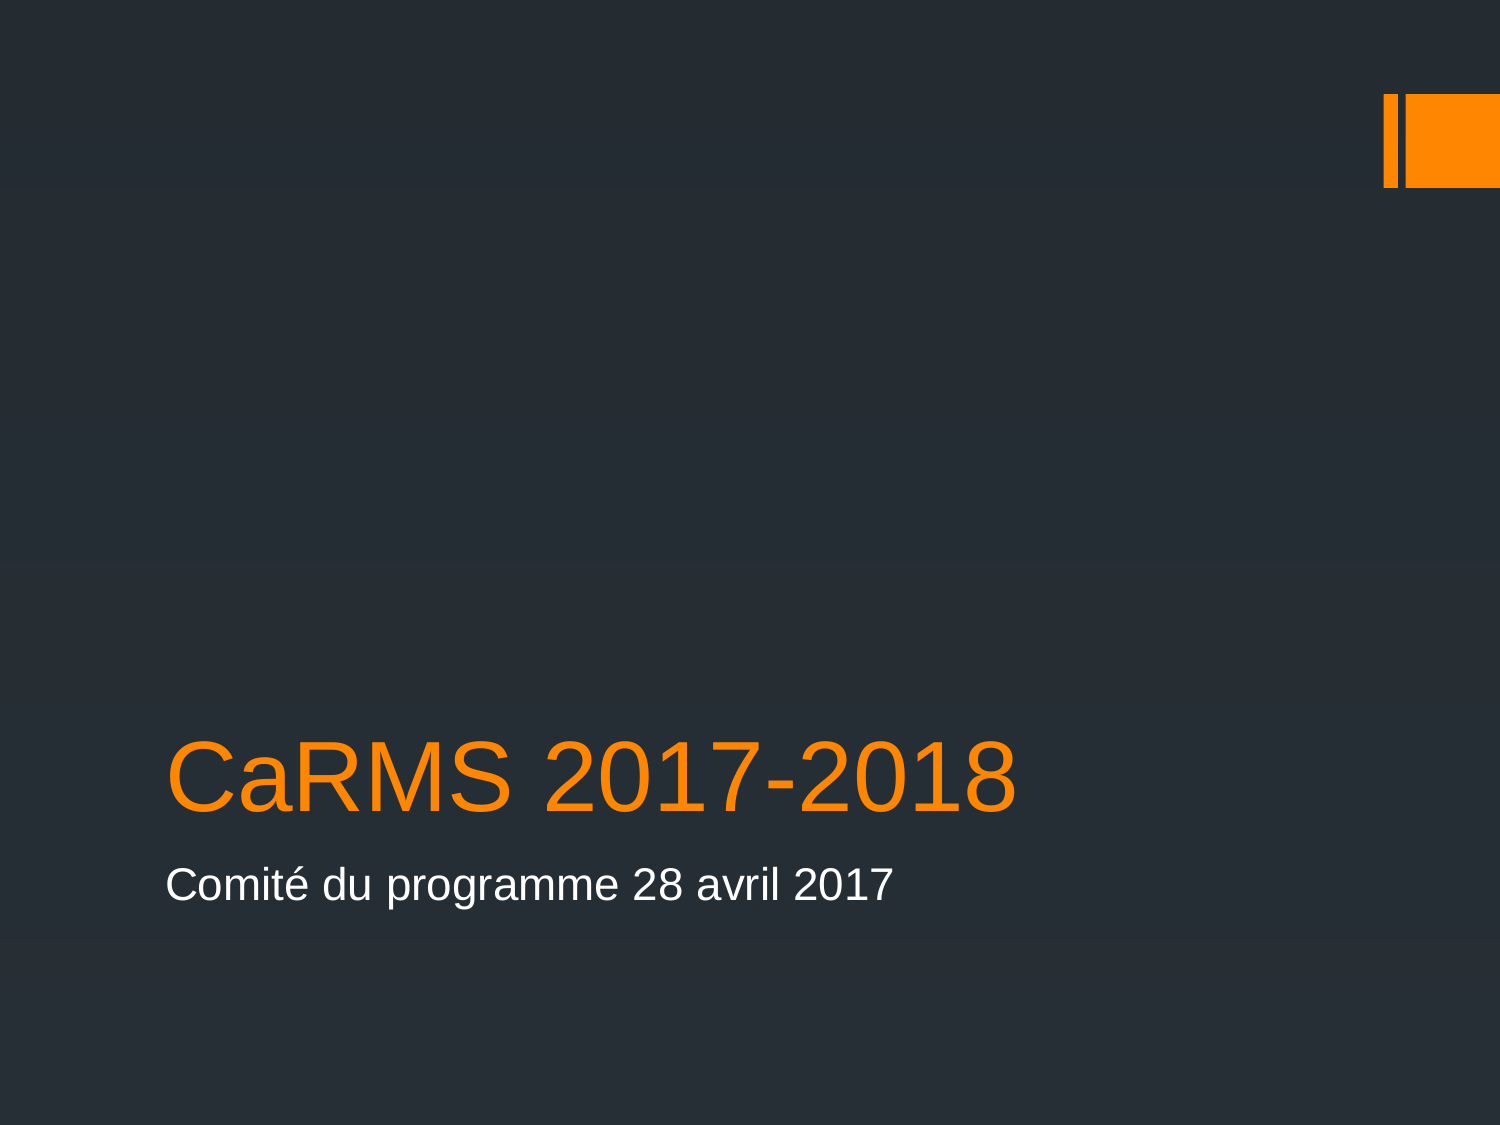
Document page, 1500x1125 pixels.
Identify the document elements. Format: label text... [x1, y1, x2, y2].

title CaRMS 2017-2018 [150, 412, 1350, 839]
subtitle Comité du programme 28 avril 2017 [150, 847, 1350, 1036]
